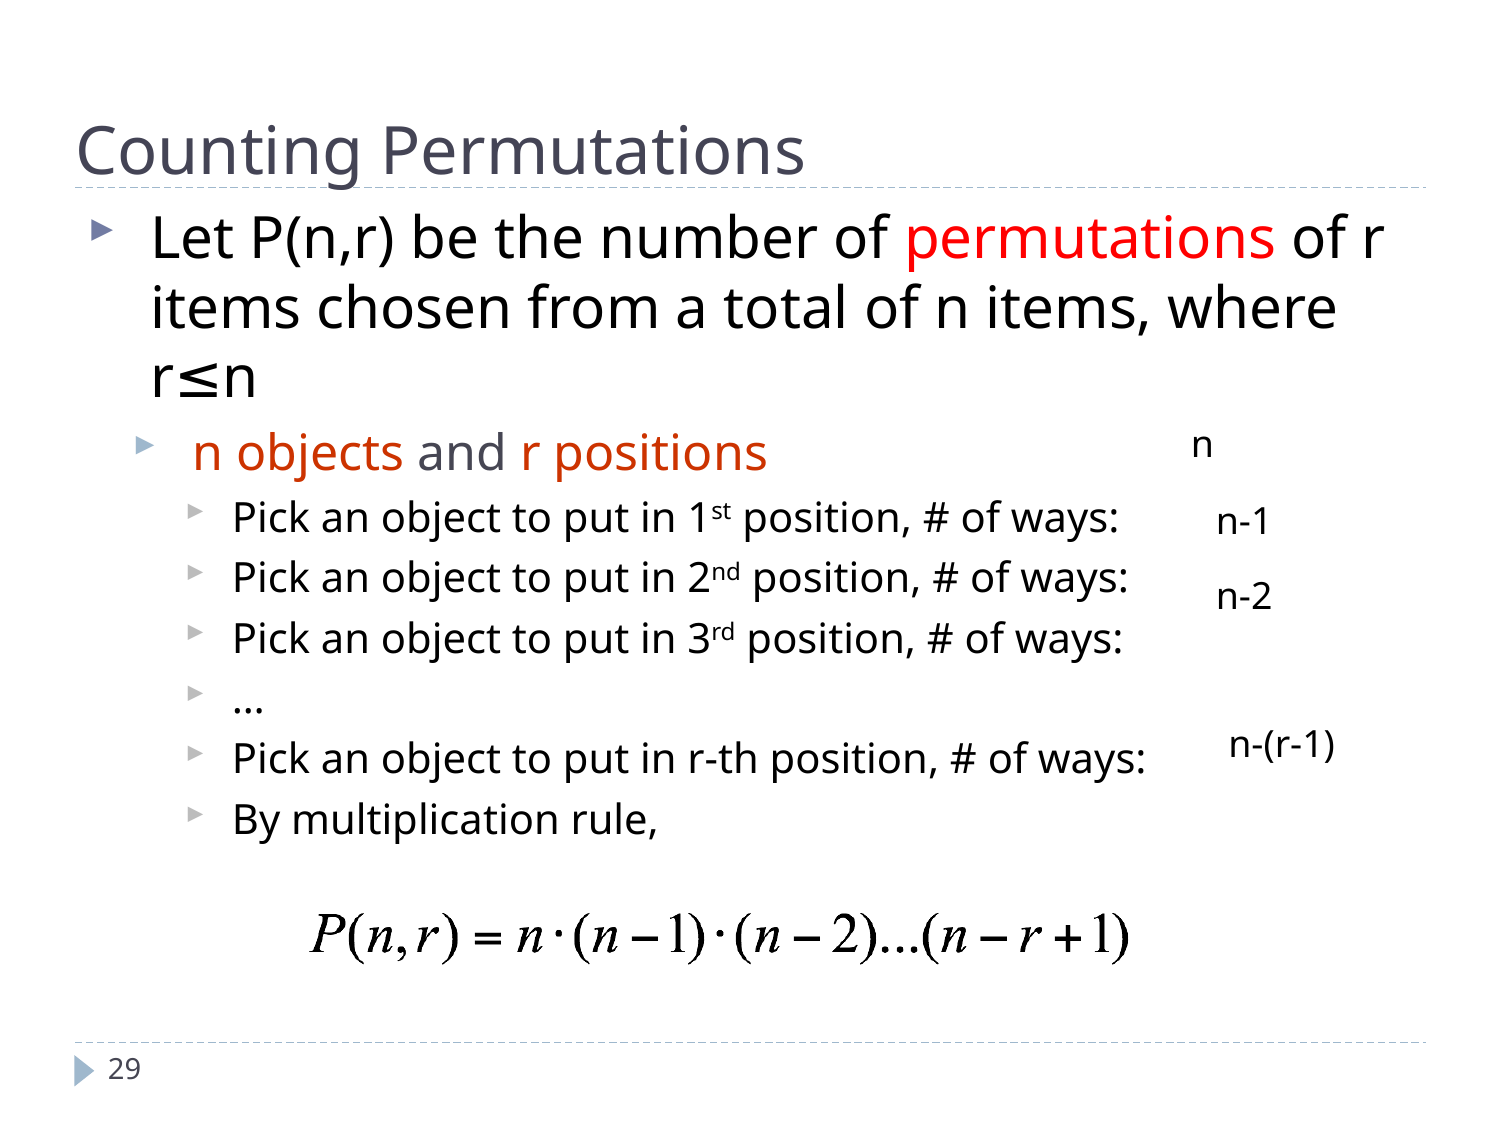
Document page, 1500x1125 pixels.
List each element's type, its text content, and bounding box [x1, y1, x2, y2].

picture [299, 899, 1139, 976]
text_box n-1 [1208, 489, 1281, 549]
text_box n-(r-1) [1220, 712, 1343, 773]
list Let P(n,r) be the number of permutations of r items chosen from a total of n items, where r≤n n objects and r positions Pick an object to put in 1st position, # of ways: Pick an object to put in 2nd position, # of ways: Pick an object to put in 3rd position, # of ways: … Pick an object to put in r-th position, # of ways: By multiplication rule, [86, 199, 1417, 1013]
text_box 29 [100, 1042, 426, 1093]
text_box n [1183, 412, 1222, 473]
title Counting Permutations [74, 24, 1426, 188]
text_box n-2 [1208, 564, 1281, 625]
